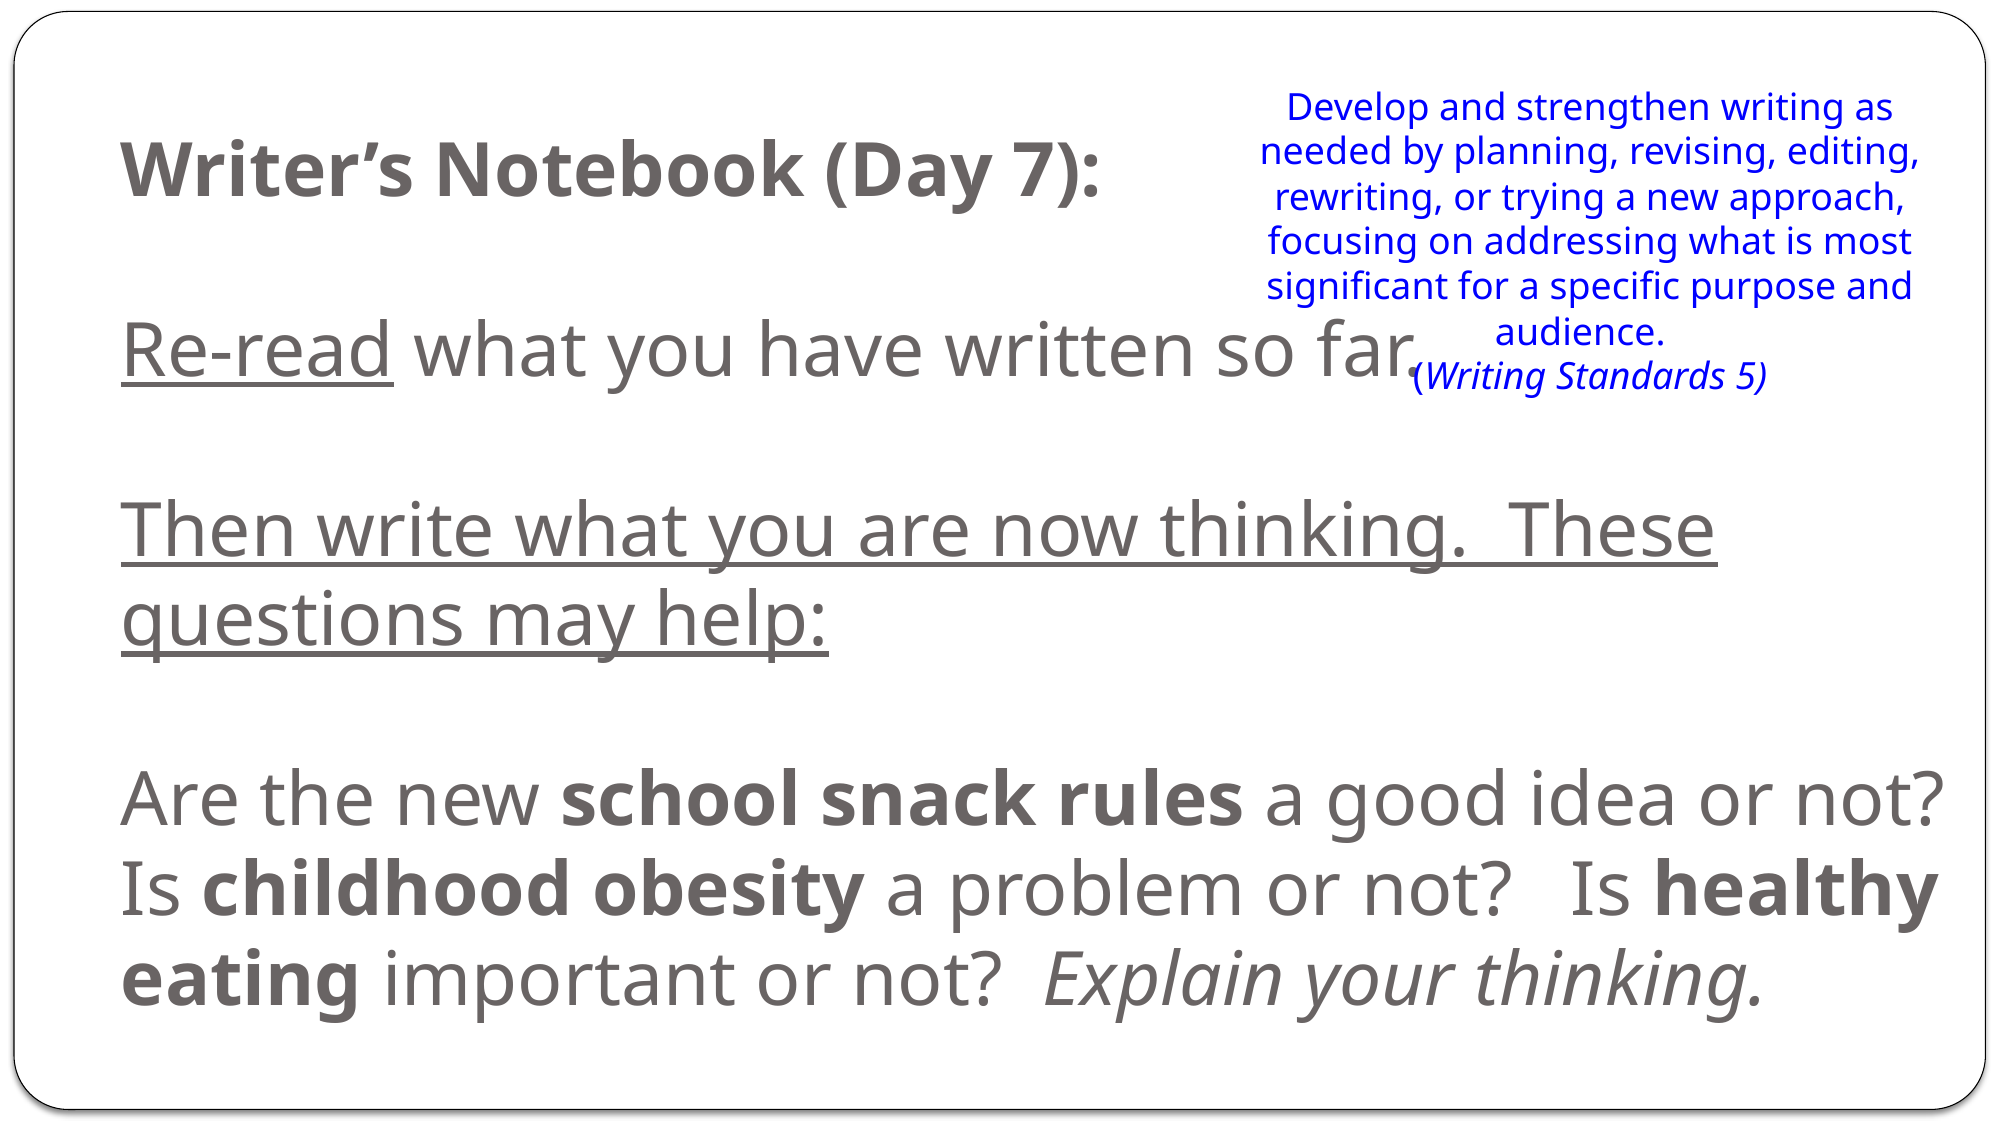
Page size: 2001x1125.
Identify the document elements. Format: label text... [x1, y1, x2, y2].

title Writer’s Notebook (Day 7): Re-read what you have written so far. Then write what you are now thinking. These questions may help: Are the new school snack rules a good idea or not? Is childhood obesity a problem or not? Is healthy eating important or not? Explain your thinking. [106, 47, 1963, 1036]
text_box Develop and strengthen writing as needed by planning, revising, editing, rewriting, or trying a new approach, focusing on addressing what is most significant for a specific purpose and audience. (Writing Standards 5) [1215, 75, 1966, 450]
